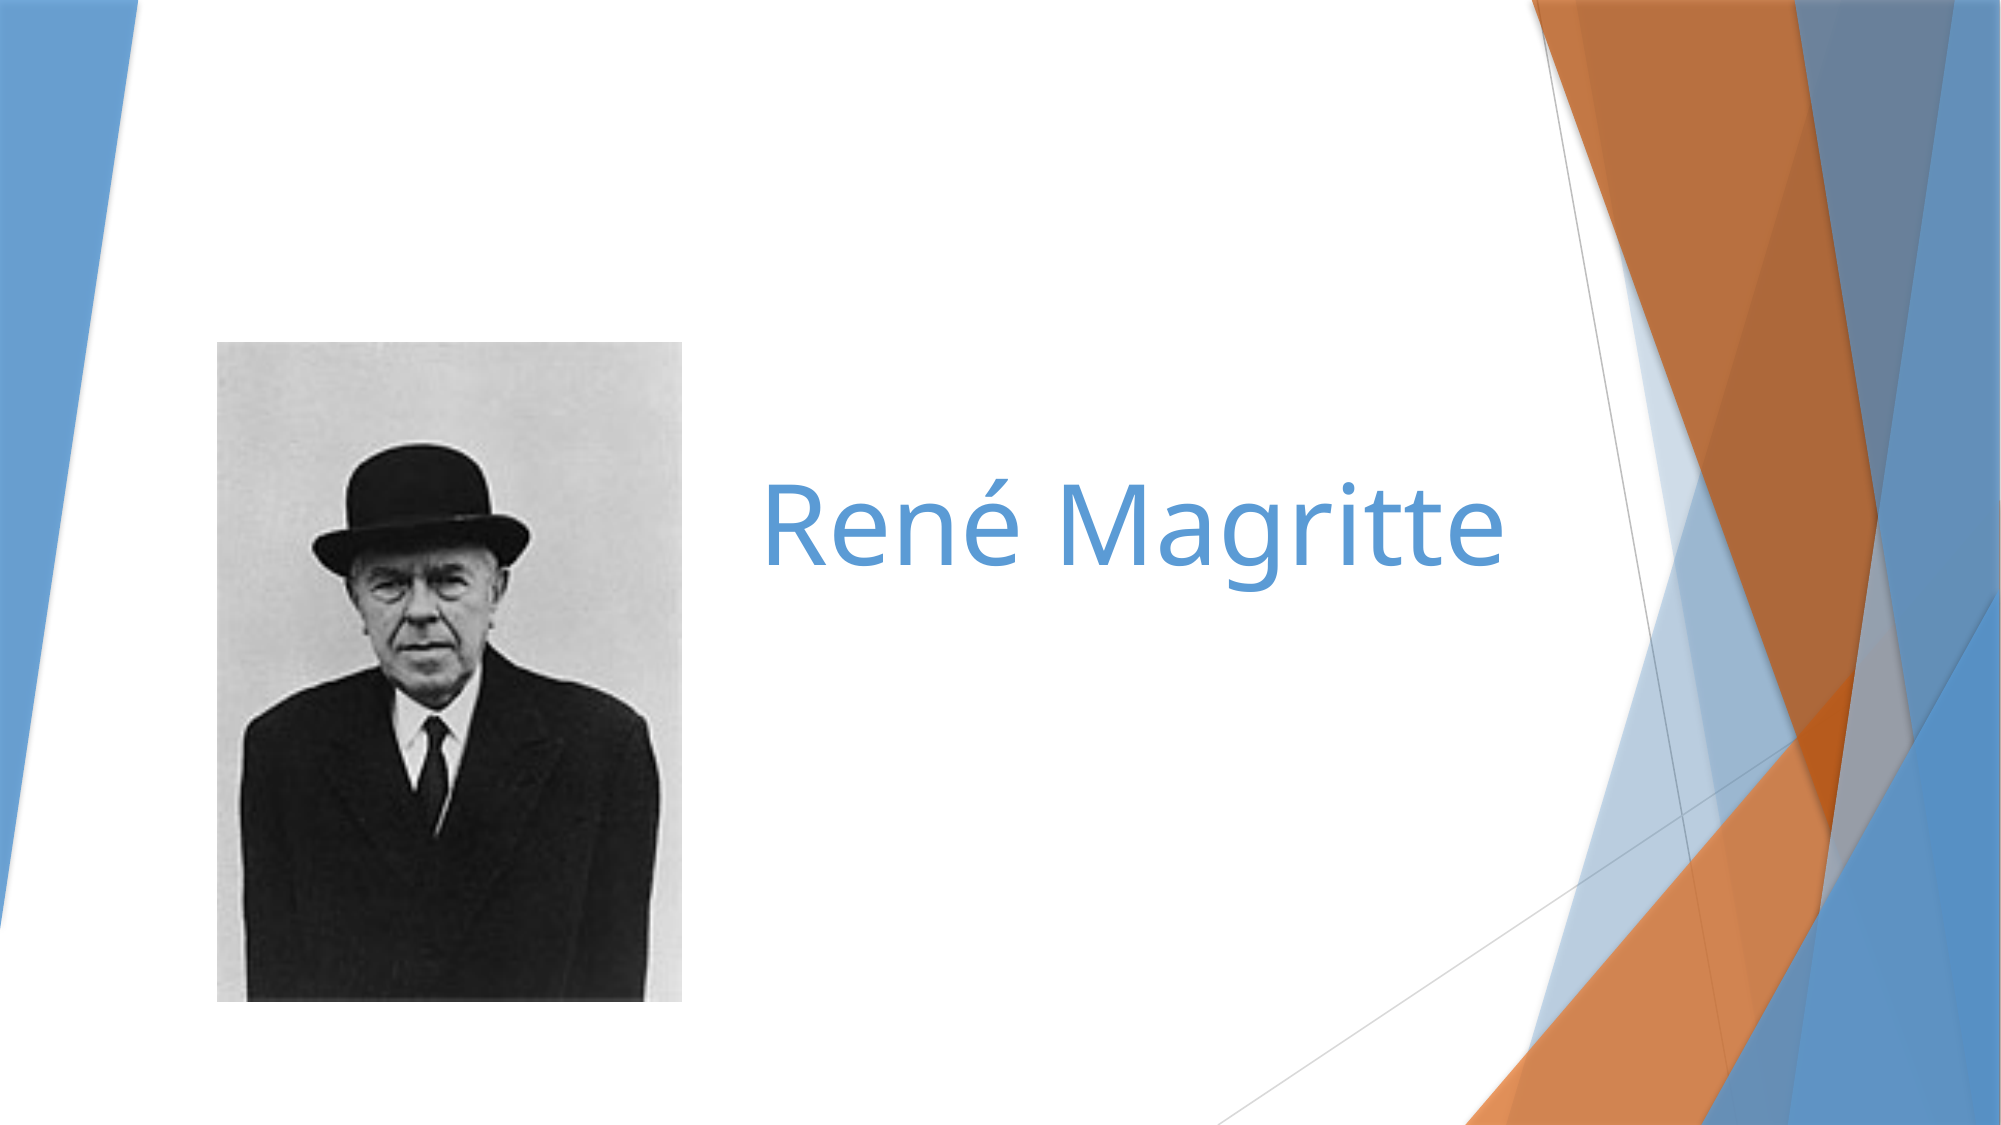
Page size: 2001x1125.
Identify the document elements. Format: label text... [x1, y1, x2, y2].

title René Magritte [248, 325, 1523, 596]
picture [216, 341, 683, 1003]
